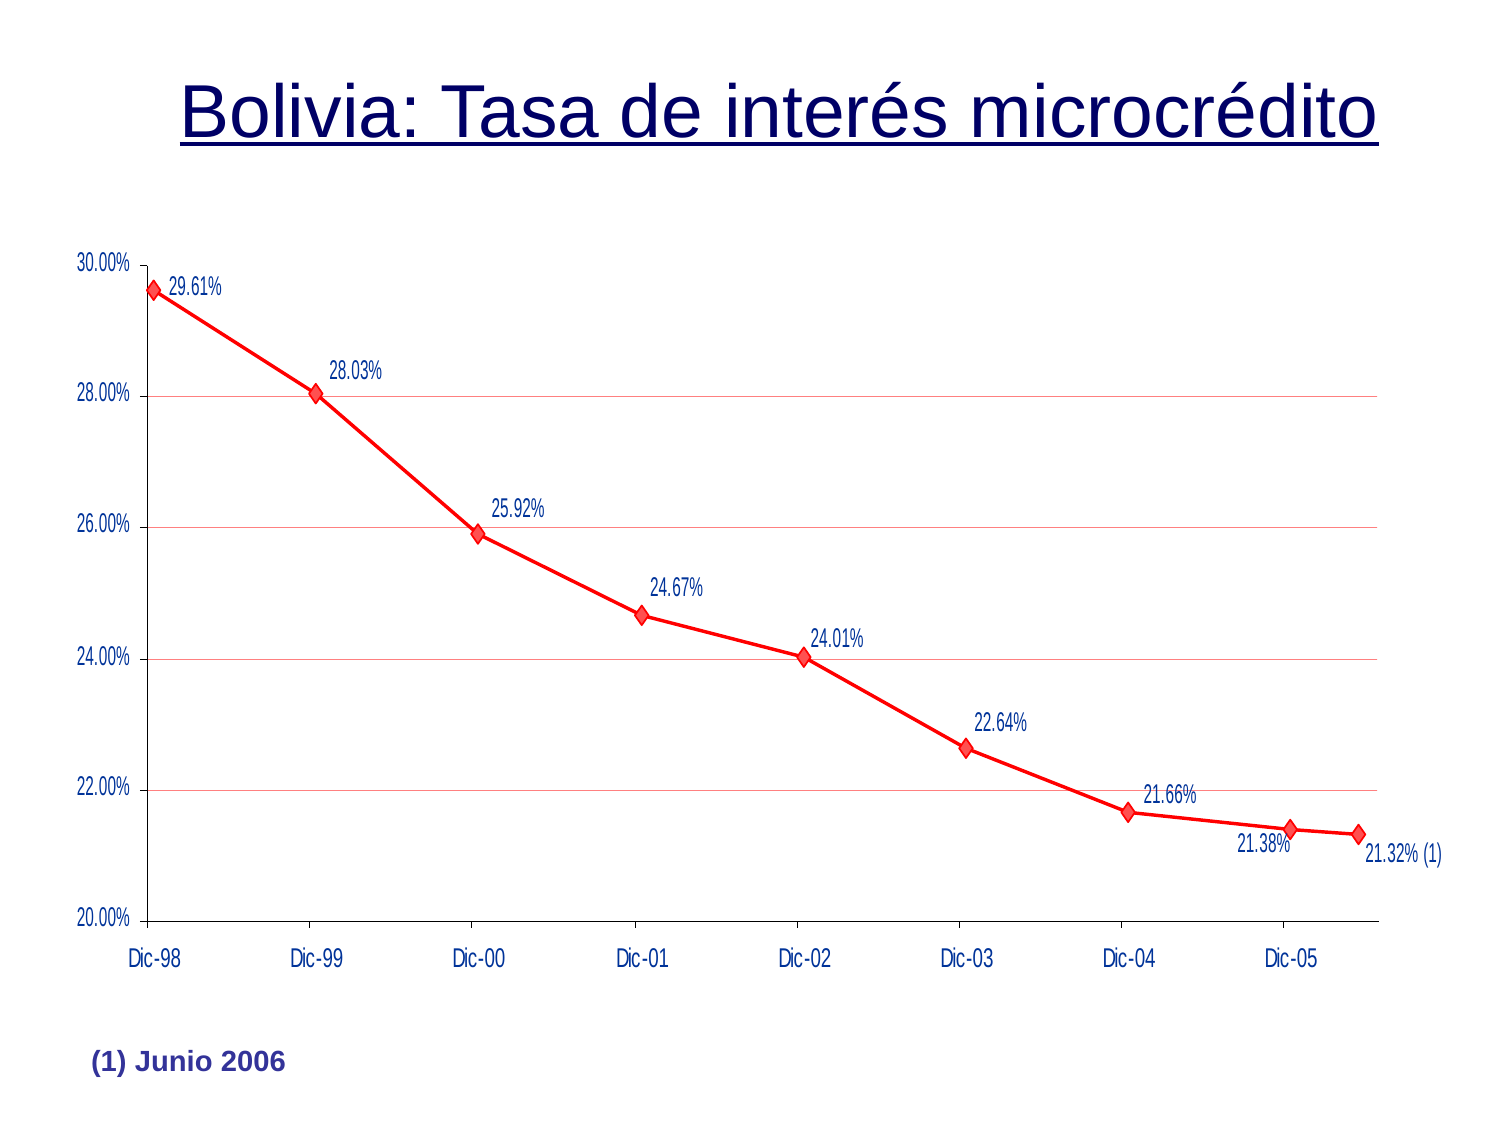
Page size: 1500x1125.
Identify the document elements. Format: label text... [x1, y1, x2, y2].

text_box (1) Junio 2006 [76, 1034, 301, 1085]
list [64, 196, 1460, 1000]
title Bolivia: Tasa de interés microcrédito [147, 54, 1412, 162]
